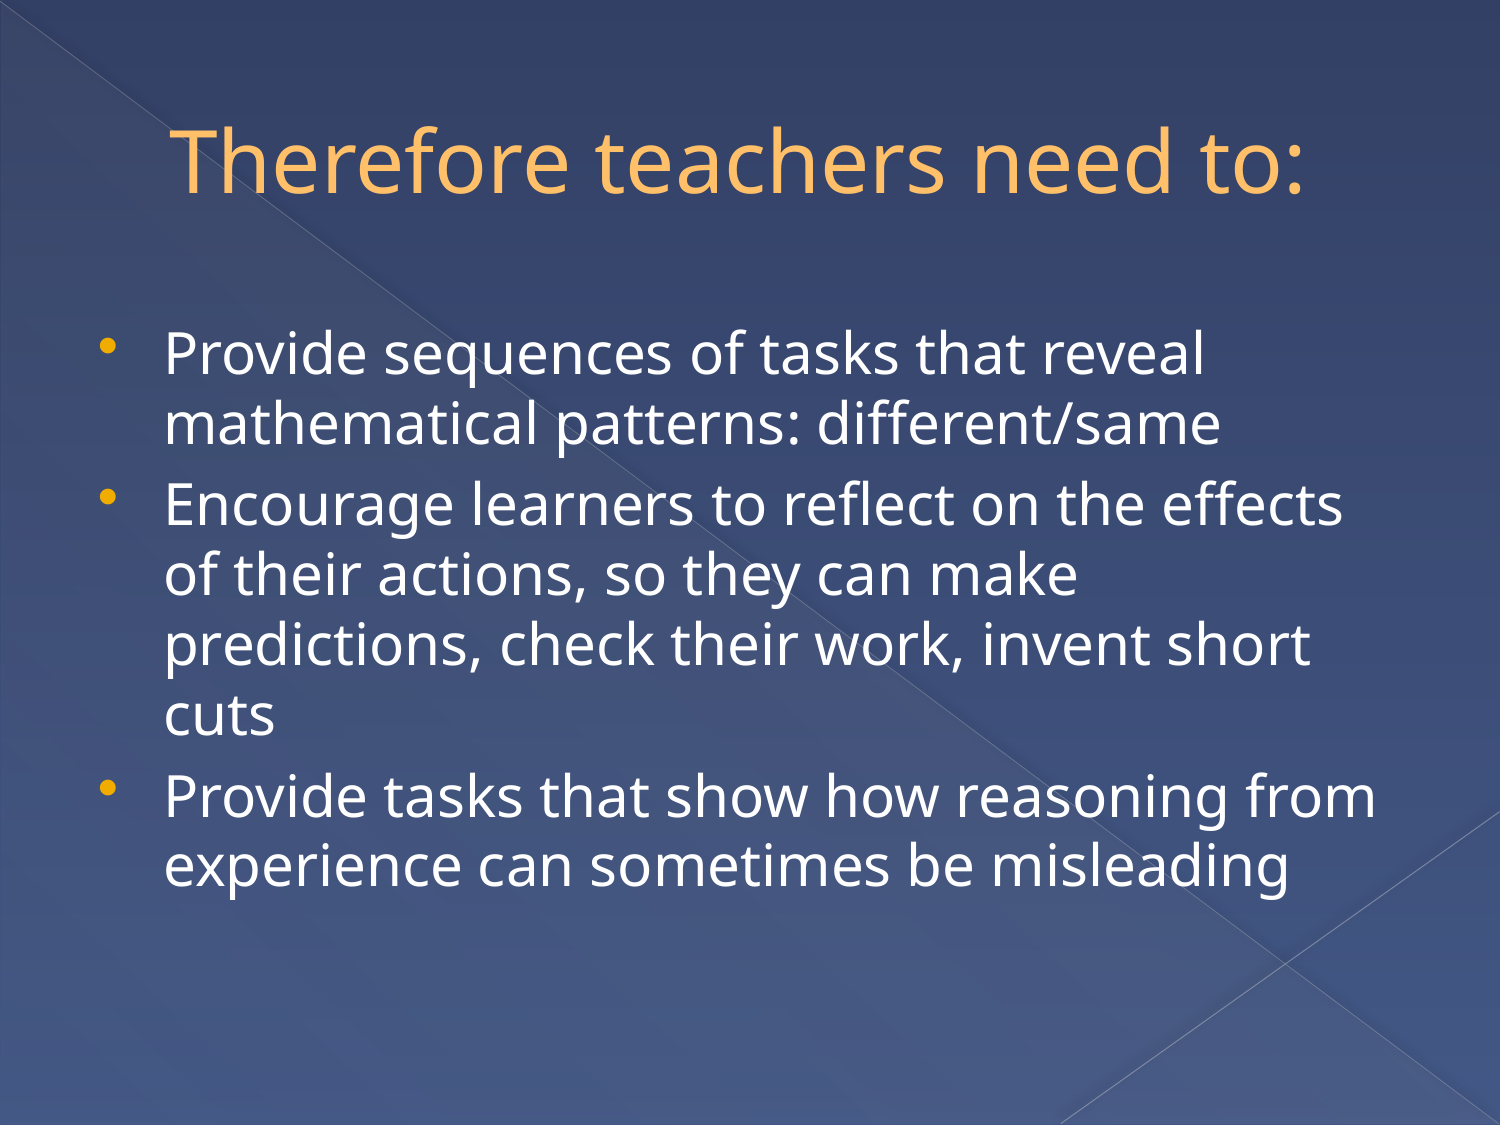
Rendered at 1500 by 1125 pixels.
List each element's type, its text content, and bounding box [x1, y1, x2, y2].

title Therefore teachers need to: [75, 43, 1425, 274]
list Provide sequences of tasks that reveal mathematical patterns: different/same Encourage learners to reflect on the effects of their actions, so they can make predictions, check their work, invent short cuts Provide tasks that show how reasoning from experience can sometimes be misleading [75, 308, 1425, 1059]
